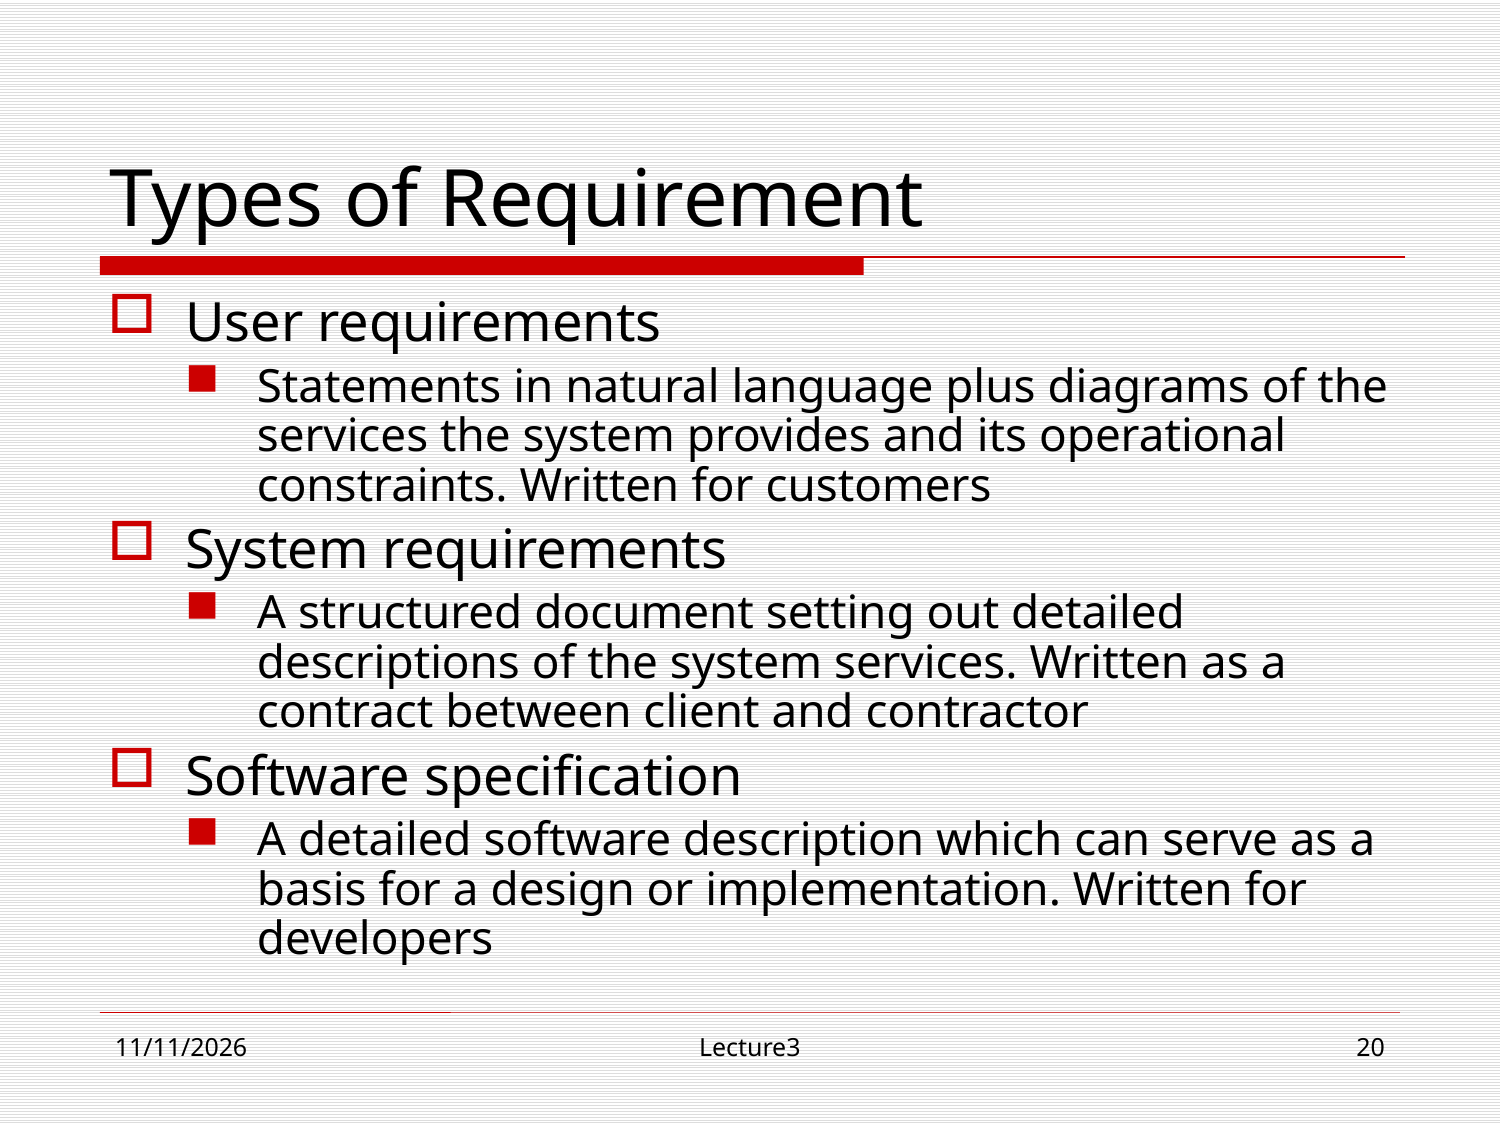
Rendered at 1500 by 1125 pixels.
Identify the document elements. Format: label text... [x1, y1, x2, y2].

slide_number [99, 1024, 426, 1103]
list User requirements Statements in natural language plus diagrams of the services the system provides and its operational constraints. Written for customers System requirements A structured document setting out detailed descriptions of the system services. Written as a contract between client and contractor Software specification A detailed software description which can serve as a basis for a design or implementation. Written for developers [92, 287, 1406, 988]
footer Lecture3 [512, 1024, 988, 1103]
slide_number 20 [1074, 1024, 1401, 1103]
title Types of Requirement [94, 50, 1407, 250]
